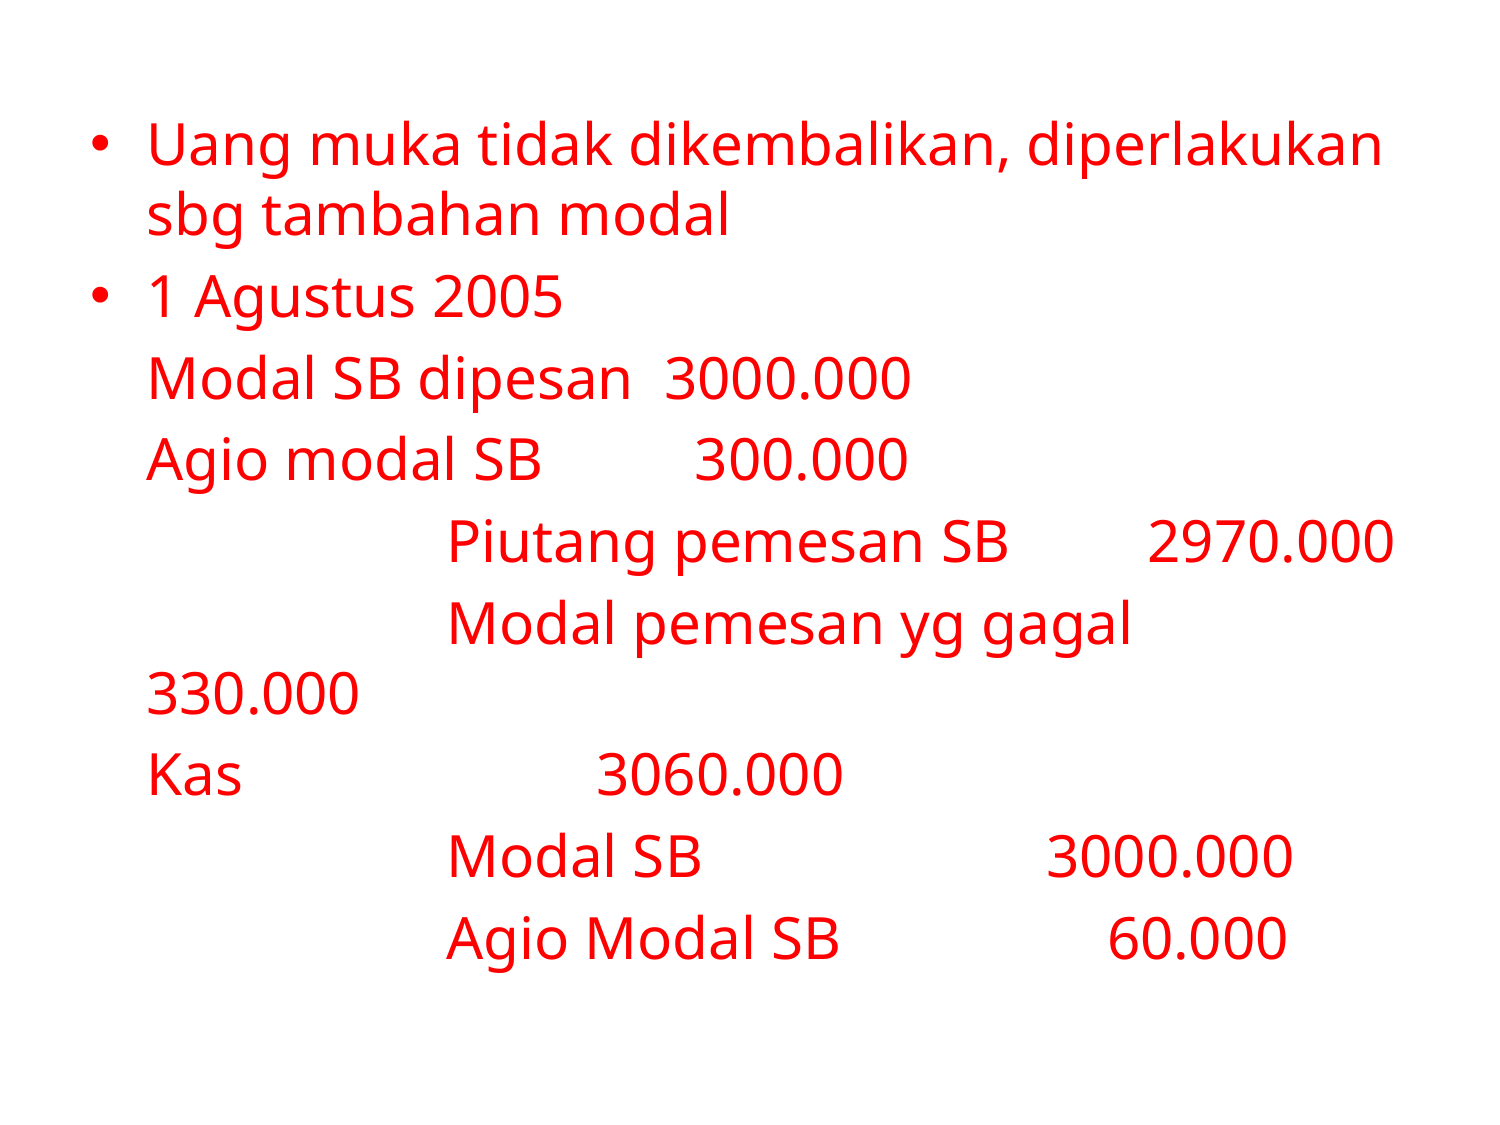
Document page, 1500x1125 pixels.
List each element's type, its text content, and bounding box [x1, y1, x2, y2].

list Uang muka tidak dikembalikan, diperlakukan sbg tambahan modal 1 Agustus 2005 Modal SB dipesan 3000.000 Agio modal SB 300.000 Piutang pemesan SB 2970.000 Modal pemesan yg gagal 330.000 Kas 3060.000 Modal SB 3000.000 Agio Modal SB 60.000 [75, 99, 1425, 1005]
